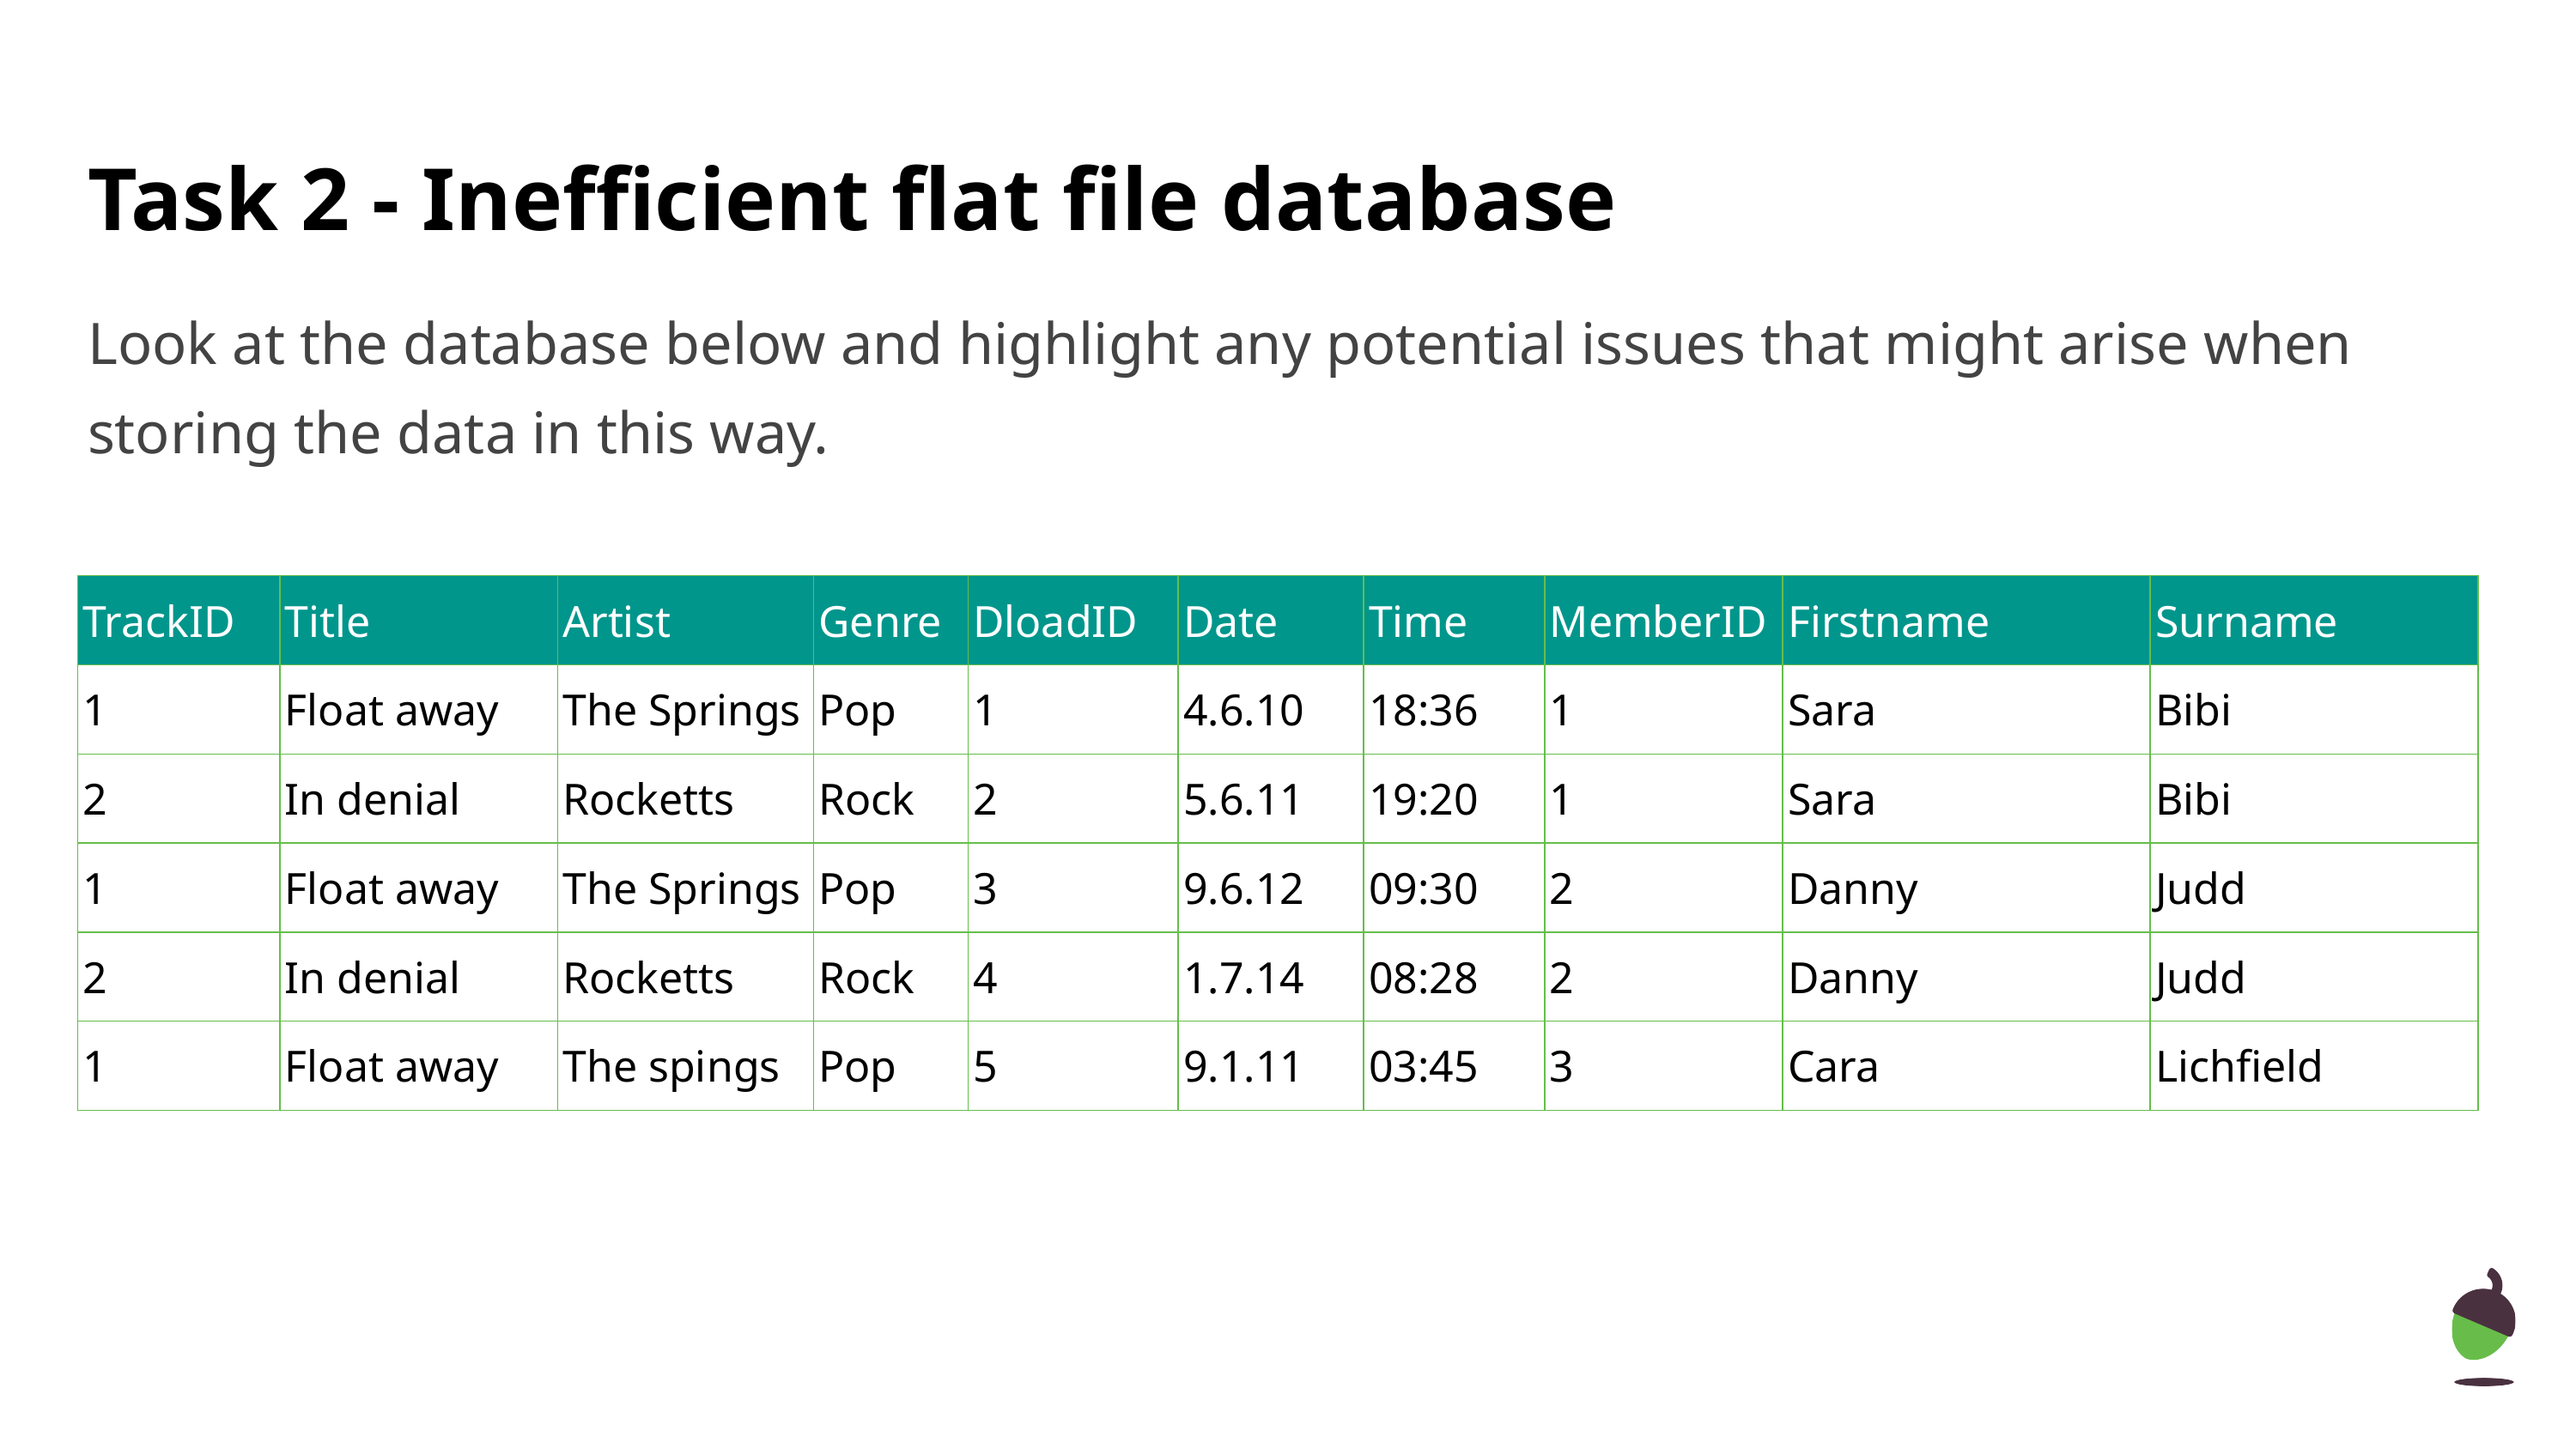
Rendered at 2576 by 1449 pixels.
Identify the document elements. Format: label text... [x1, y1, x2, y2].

table_cell Pop [814, 665, 968, 754]
title Task 2 - Inefficient flat file database [87, 89, 2488, 287]
table_header DloadID [969, 576, 1177, 664]
table_cell Rocketts [558, 933, 813, 1021]
table_cell Rock [814, 933, 968, 1021]
table_cell 1 [1546, 755, 1782, 842]
table_cell Lichfield [2151, 1022, 2477, 1110]
table_cell 2 [78, 755, 279, 842]
table_cell In denial [281, 933, 557, 1021]
table_cell 9.1.11 [1179, 1022, 1363, 1110]
table_cell 1 [78, 1022, 279, 1110]
table_cell Sara [1783, 665, 2149, 754]
table_cell Float away [281, 1022, 557, 1110]
table_cell 4 [969, 933, 1177, 1021]
table_cell 2 [78, 933, 279, 1021]
table_cell 1.7.14 [1179, 933, 1363, 1021]
table_cell 5.6.11 [1179, 755, 1363, 842]
table_cell Float away [281, 665, 557, 754]
table_cell 4.6.10 [1179, 665, 1363, 754]
table_cell The spings [558, 1022, 813, 1110]
table_header Genre [814, 576, 968, 664]
table_header Firstname [1783, 576, 2149, 664]
table_cell Rock [814, 755, 968, 842]
table_cell Judd [2151, 844, 2477, 931]
table_cell 3 [1546, 1022, 1782, 1110]
table_cell 18:36 [1364, 665, 1544, 754]
table_cell Rocketts [558, 755, 813, 842]
table_cell 1 [78, 844, 279, 931]
table_cell Pop [814, 844, 968, 931]
table_cell 09:30 [1364, 844, 1544, 931]
table_cell 2 [969, 755, 1177, 842]
table_cell The Springs [558, 844, 813, 931]
table_cell Danny [1783, 844, 2149, 931]
table_cell Bibi [2151, 755, 2477, 842]
table_cell 19:20 [1364, 755, 1544, 842]
table_cell 1 [1546, 665, 1782, 754]
table_cell In denial [281, 755, 557, 842]
table_header Title [281, 576, 557, 664]
table_cell Bibi [2151, 665, 2477, 754]
table_cell 1 [78, 665, 279, 754]
table_cell 1 [969, 665, 1177, 754]
table_cell Danny [1783, 933, 2149, 1021]
table_cell 2 [1546, 844, 1782, 931]
list Look at the database below and highlight any potential issues that might arise when storing the data in this way. [88, 286, 2488, 483]
table_header TrackID [78, 576, 279, 664]
table_cell 3 [969, 844, 1177, 931]
table_cell 08:28 [1364, 933, 1544, 1021]
table_cell Cara [1783, 1022, 2149, 1110]
table_header Surname [2151, 576, 2477, 664]
table_header Date [1179, 576, 1363, 664]
picture [2451, 1268, 2516, 1386]
table_cell Sara [1783, 755, 2149, 842]
table_cell The Springs [558, 665, 813, 754]
table_cell 03:45 [1364, 1022, 1544, 1110]
table_cell 9.6.12 [1179, 844, 1363, 931]
table_cell 5 [969, 1022, 1177, 1110]
table_cell Pop [814, 1022, 968, 1110]
table_header MemberID [1546, 576, 1782, 664]
table_cell Judd [2151, 933, 2477, 1021]
table_cell Float away [281, 844, 557, 931]
table_header Time [1364, 576, 1544, 664]
table_cell 2 [1546, 933, 1782, 1021]
table_header Artist [558, 576, 813, 664]
